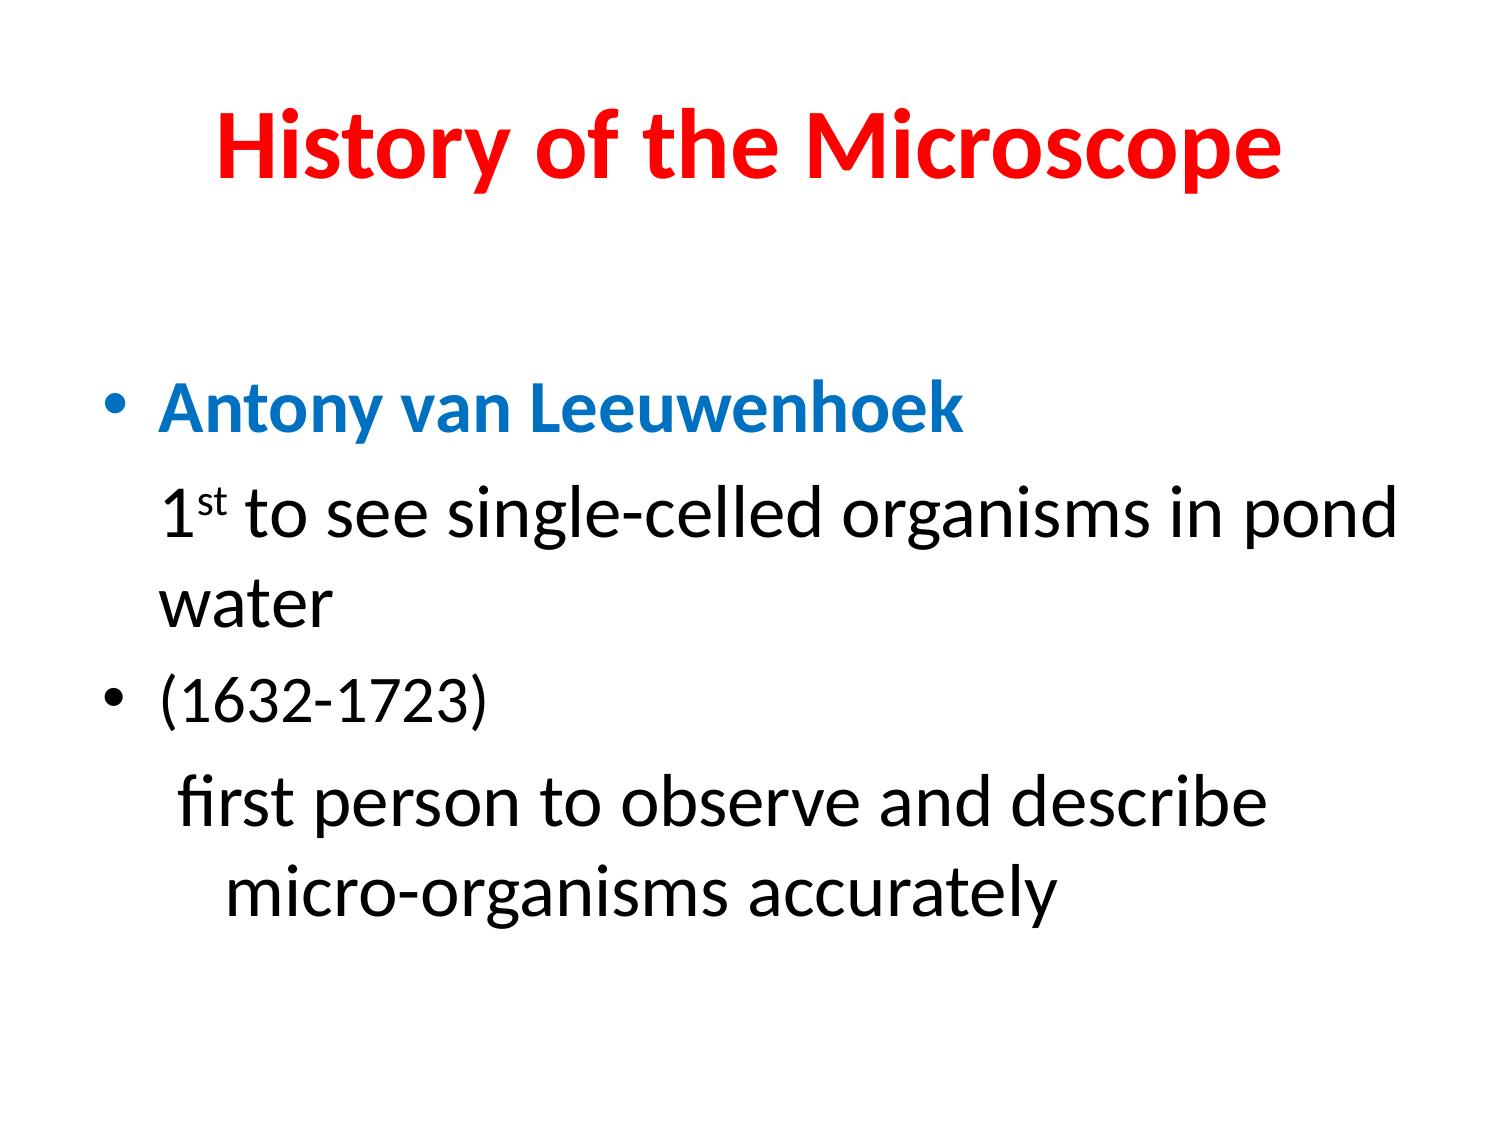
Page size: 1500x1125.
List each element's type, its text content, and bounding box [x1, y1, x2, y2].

title History of the Microscope [75, 45, 1425, 233]
list Antony van Leeuwenhoek 1st to see single-celled organisms in pond water (1632-1723) first person to observe and describe micro-organisms accurately [87, 350, 1425, 1038]
